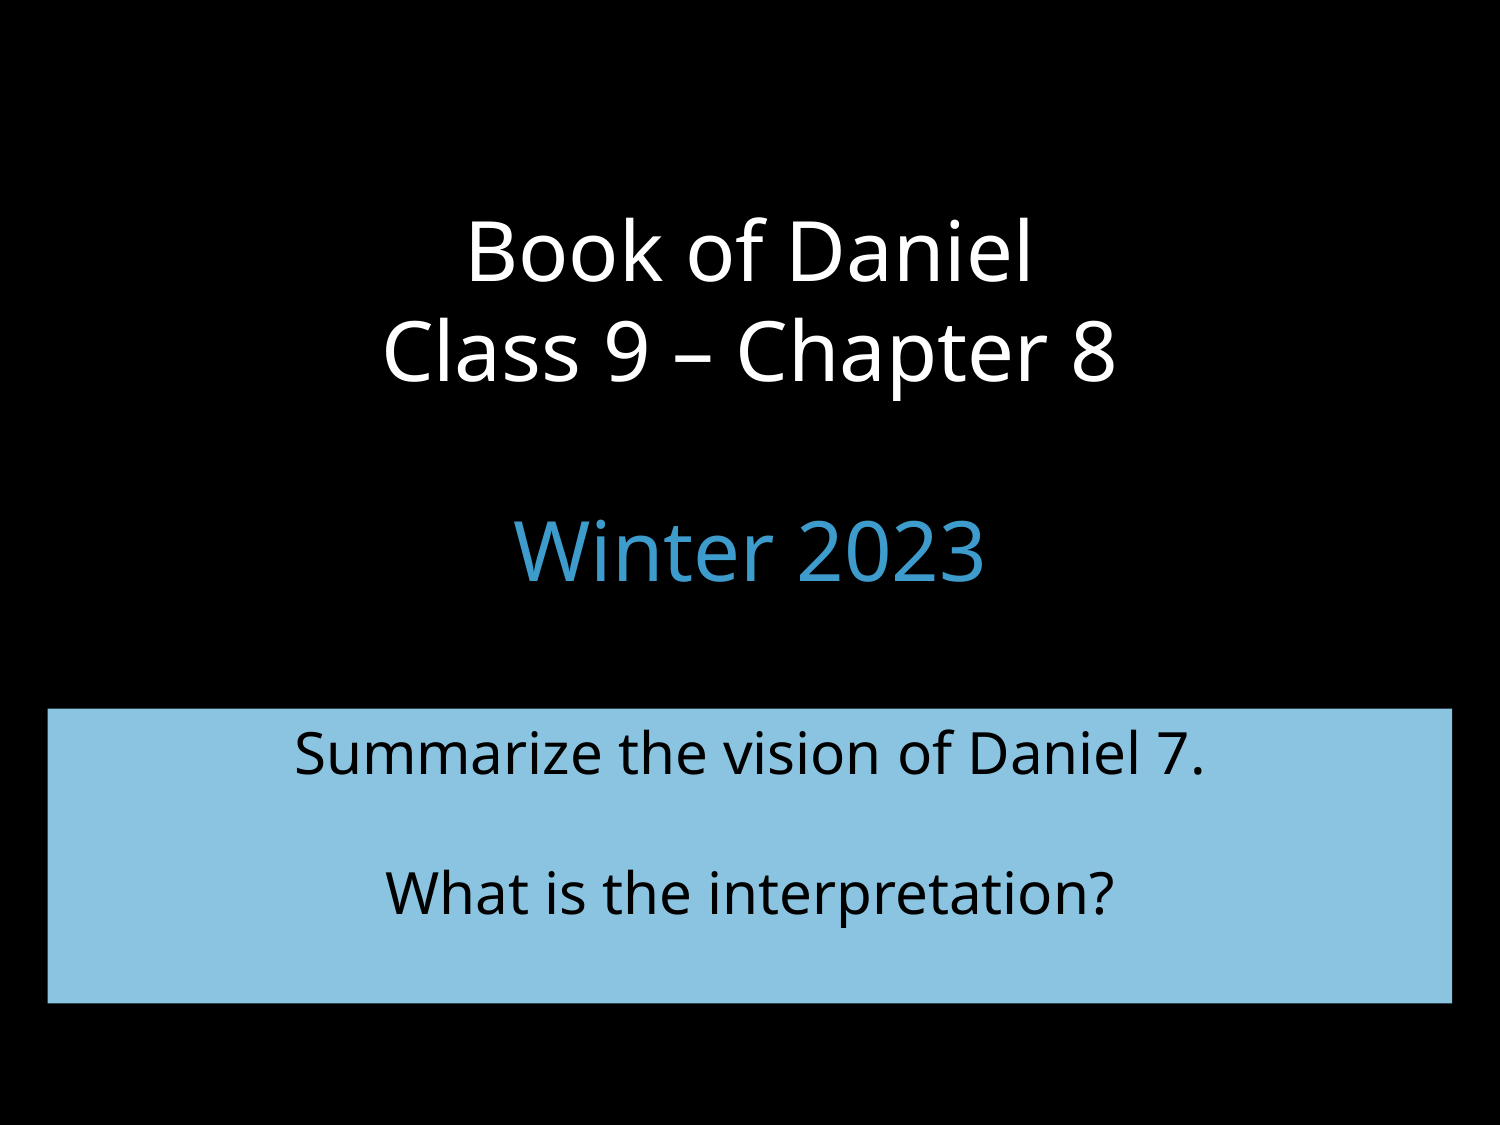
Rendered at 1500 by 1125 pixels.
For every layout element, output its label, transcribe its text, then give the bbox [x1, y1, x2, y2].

text_box Summarize the vision of Daniel 7. What is the interpretation? [47, 708, 1453, 1004]
title Book of Daniel Class 9 – Chapter 8 Winter 2023 [103, 99, 1397, 697]
